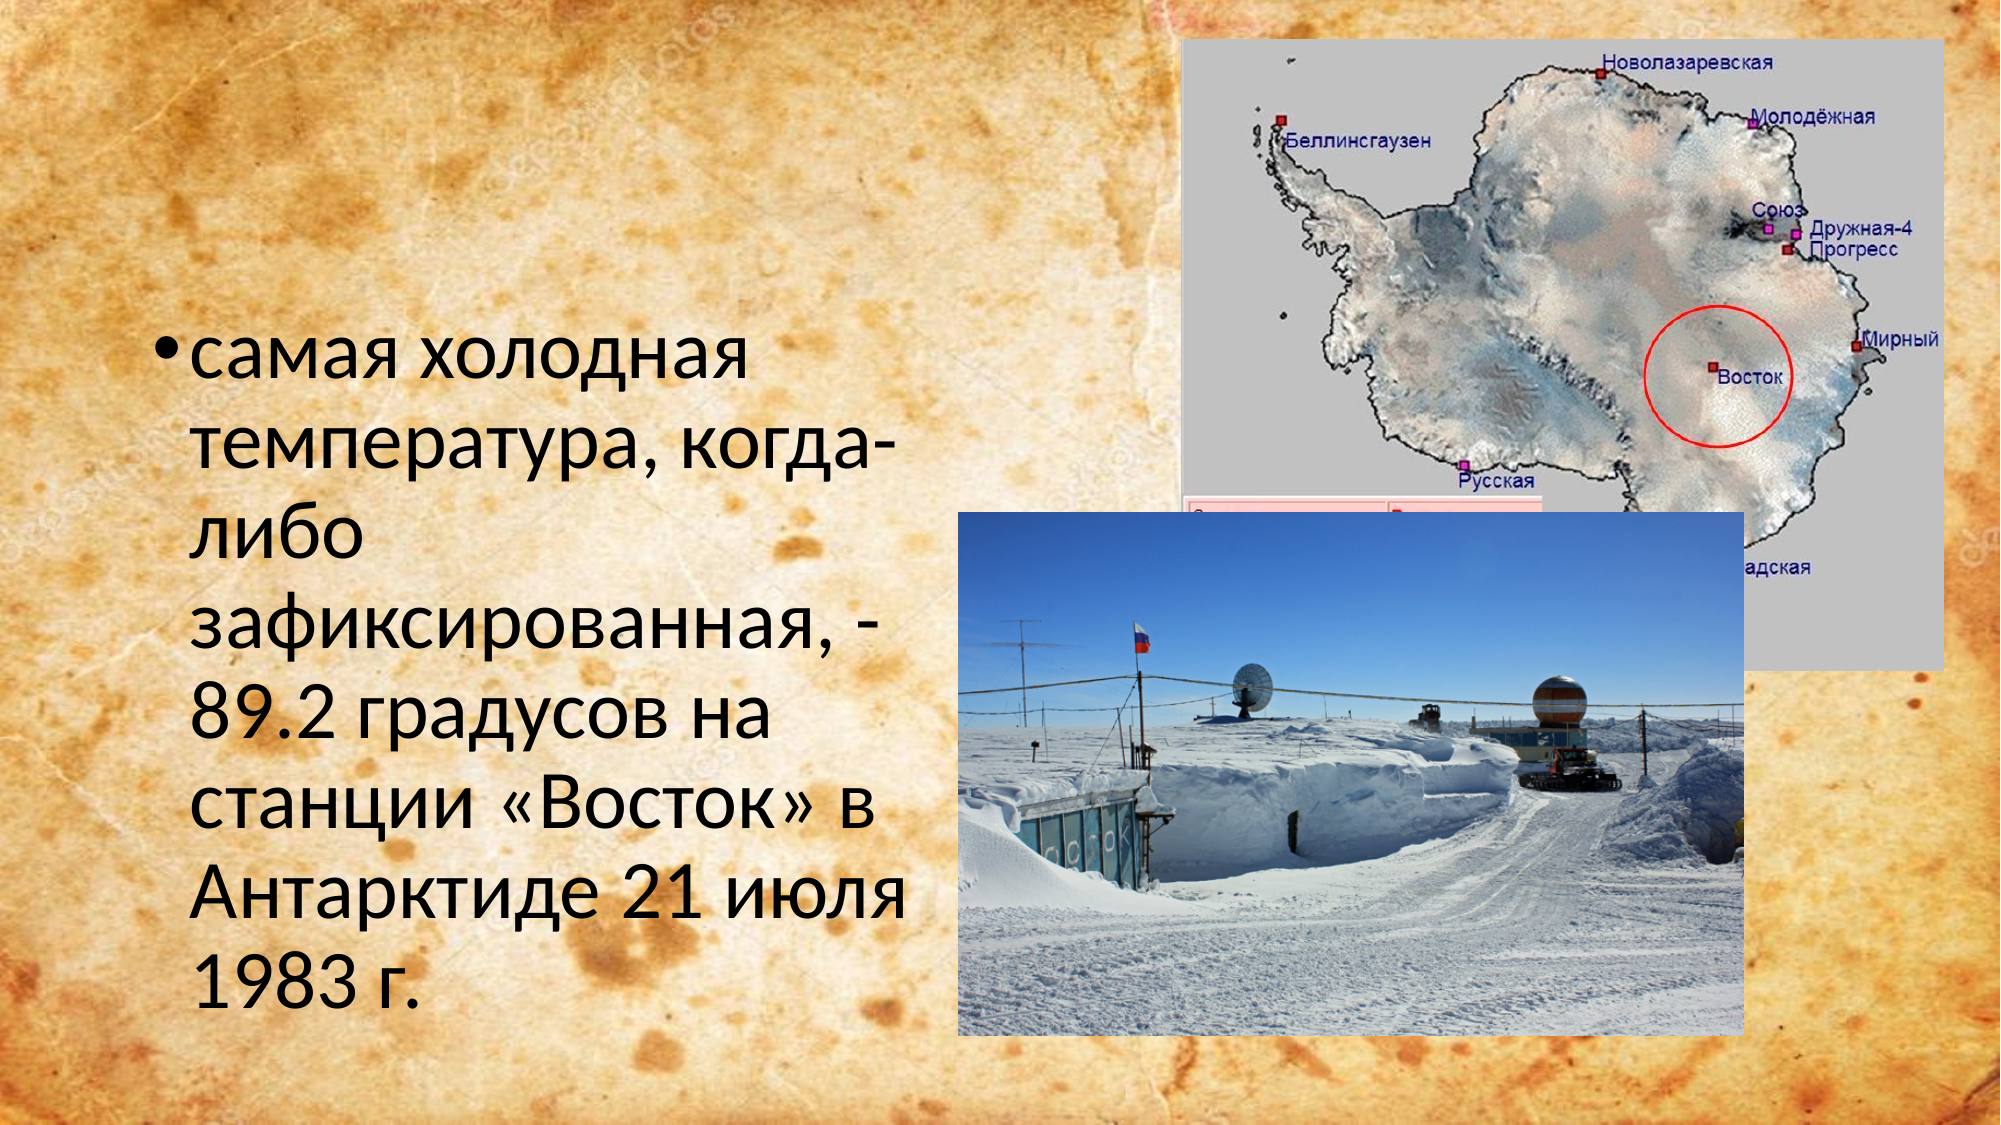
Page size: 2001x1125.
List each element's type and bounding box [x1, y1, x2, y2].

picture [0, 0, 2000, 1125]
list [1181, 39, 1944, 671]
